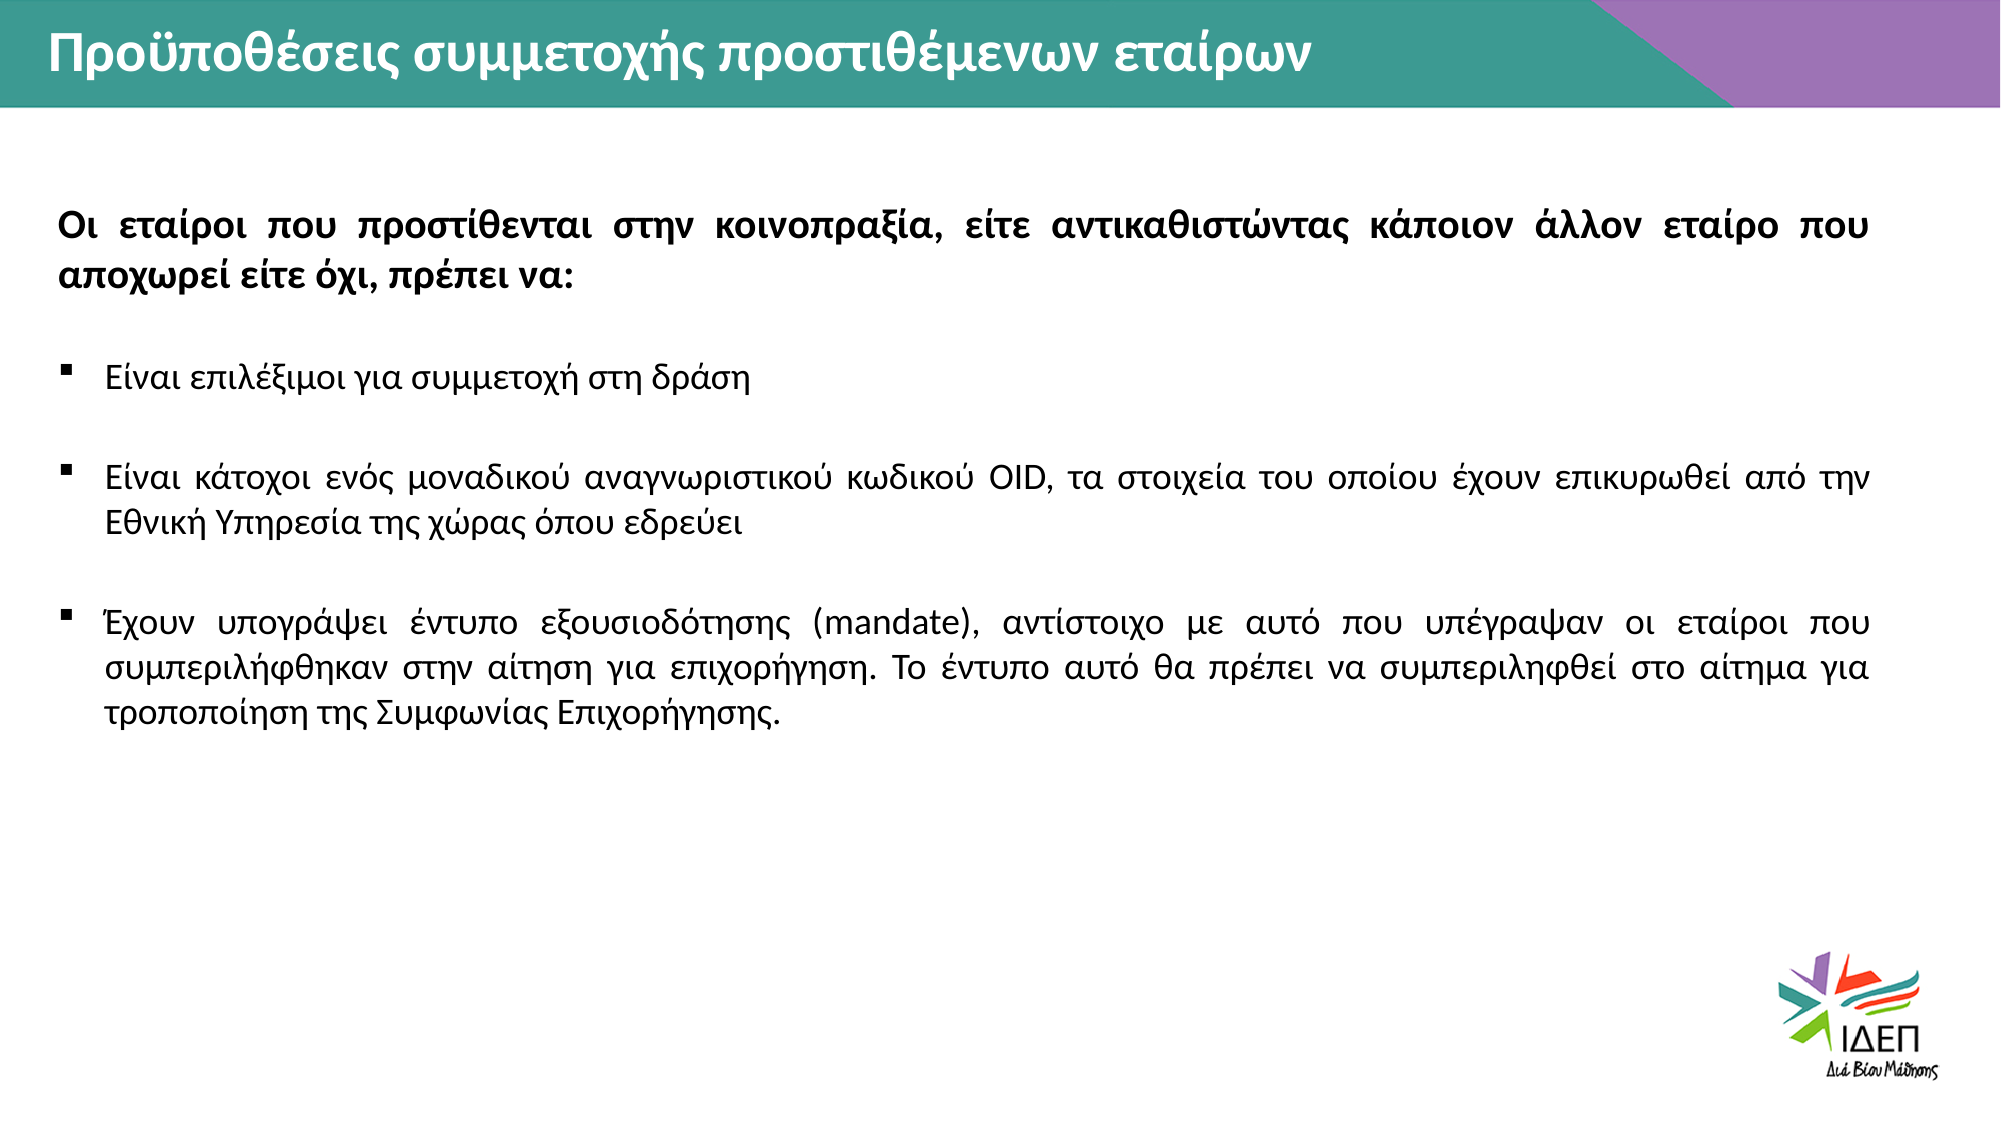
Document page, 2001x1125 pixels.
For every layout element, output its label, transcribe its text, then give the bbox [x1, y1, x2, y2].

text_box Οι εταίροι που προστίθενται στην κοινοπραξία, είτε αντικαθιστώντας κάποιον άλλον εταίρο που αποχωρεί είτε όχι, πρέπει να: Είναι επιλέξιμοι για συμμετοχή στη δράση Είναι κάτοχοι ενός μοναδικού αναγνωριστικού κωδικού OID, τα στοιχεία του οποίου έχουν επικυρωθεί από την Εθνική Υπηρεσία της χώρας όπου εδρεύει Έχουν υπογράψει έντυπο εξουσιοδότησης (mandate), αντίστοιχο με αυτό που υπέγραψαν οι εταίροι που συμπεριλήφθηκαν στην αίτηση για επιχορήγηση. Το έντυπο αυτό θα πρέπει να συμπεριληφθεί στο αίτημα για τροποποίηση της Συμφωνίας Επιχορήγησης. [43, 189, 1886, 1080]
picture [0, 0, 2001, 1125]
text_box [290, 95, 1697, 196]
text_box Προϋποθέσεις συμμετοχής προστιθέμενων εταίρων [0, 0, 1733, 95]
